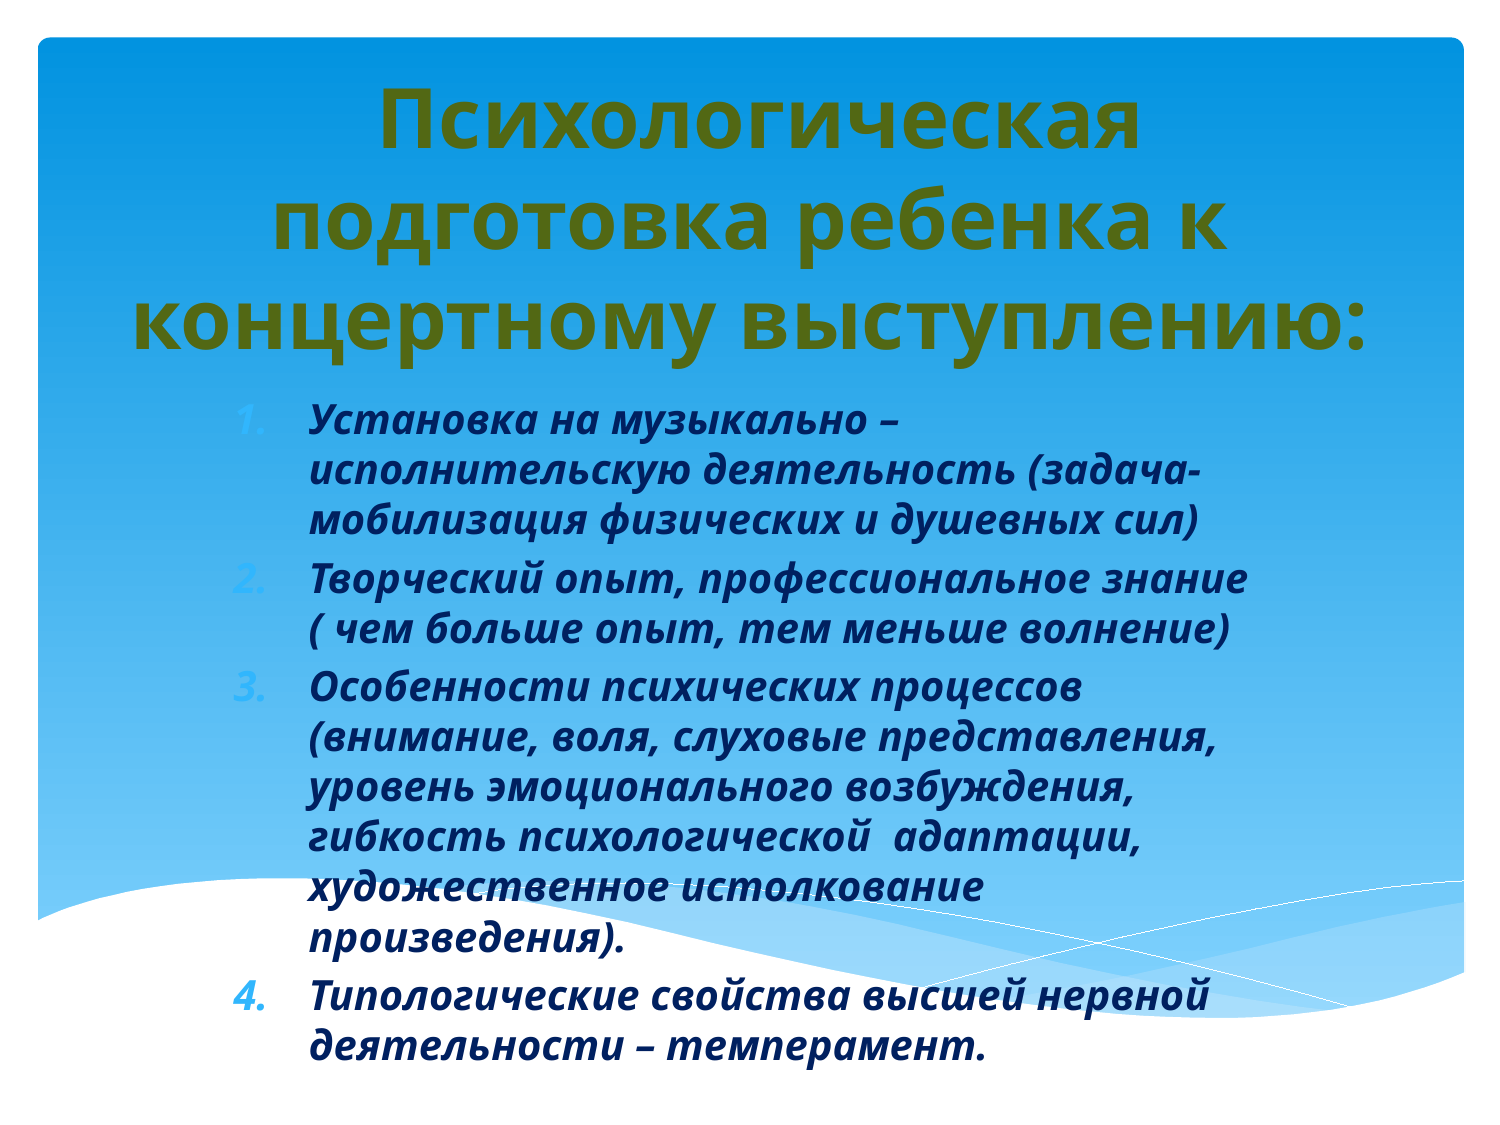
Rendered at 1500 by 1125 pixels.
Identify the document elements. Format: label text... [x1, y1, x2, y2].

title Психологическая подготовка ребенка к концертному выступлению: [112, 54, 1388, 374]
subtitle Установка на музыкально – исполнительскую деятельность (задача-мобилизация физических и душевных сил) Творческий опыт, профессиональное знание ( чем больше опыт, тем меньше волнение) Особенности психических процессов (внимание, воля, слуховые представления, уровень эмоционального возбуждения, гибкость психологической адаптации, художественное истолкование произведения). Типологические свойства высшей нервной деятельности – темперамент. [218, 385, 1269, 1094]
